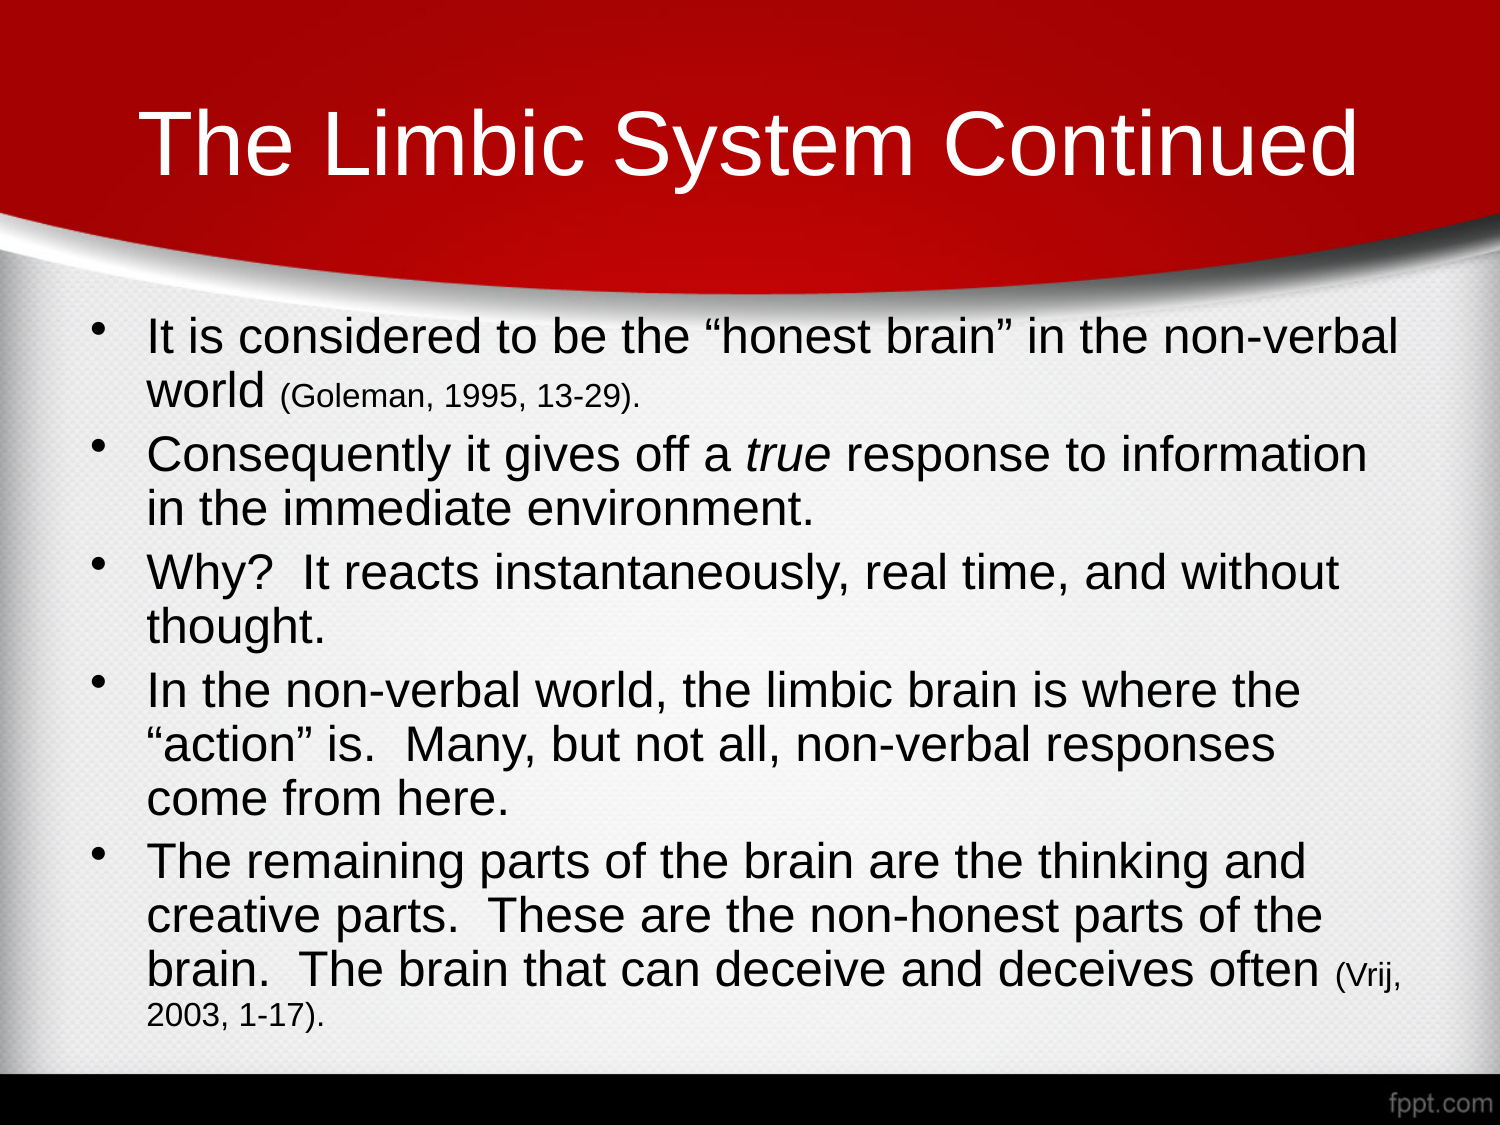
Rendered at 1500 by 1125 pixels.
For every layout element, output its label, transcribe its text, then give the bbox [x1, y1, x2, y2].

title The Limbic System Continued [75, 45, 1425, 233]
picture [0, 0, 1500, 1125]
list It is considered to be the “honest brain” in the non-verbal world (Goleman, 1995, 13-29). Consequently it gives off a true response to information in the immediate environment. Why? It reacts instantaneously, real time, and without thought. In the non-verbal world, the limbic brain is where the “action” is. Many, but not all, non-verbal responses come from here. The remaining parts of the brain are the thinking and creative parts. These are the non-honest parts of the brain. The brain that can deceive and deceives often (Vrij, 2003, 1-17). [75, 302, 1425, 1059]
